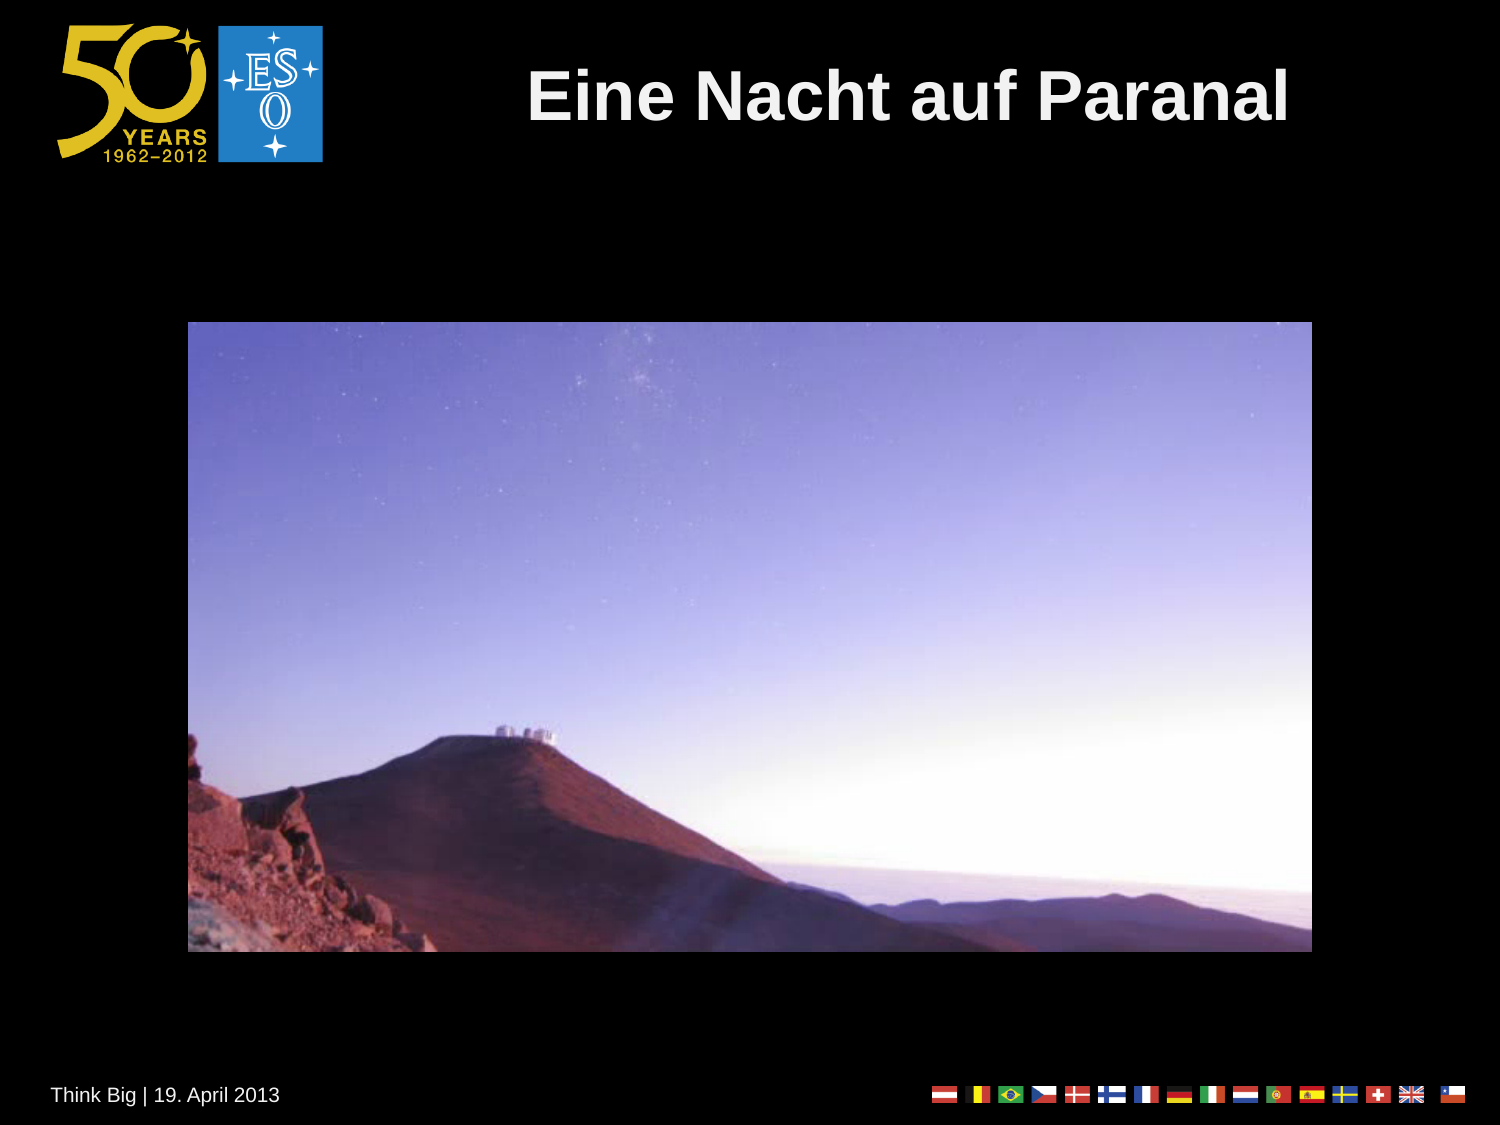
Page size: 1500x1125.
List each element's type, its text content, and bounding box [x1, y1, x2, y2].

picture [47, 10, 332, 175]
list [187, 321, 1313, 954]
title Eine Nacht auf Paranal [360, 10, 1459, 175]
picture [932, 1086, 1465, 1103]
